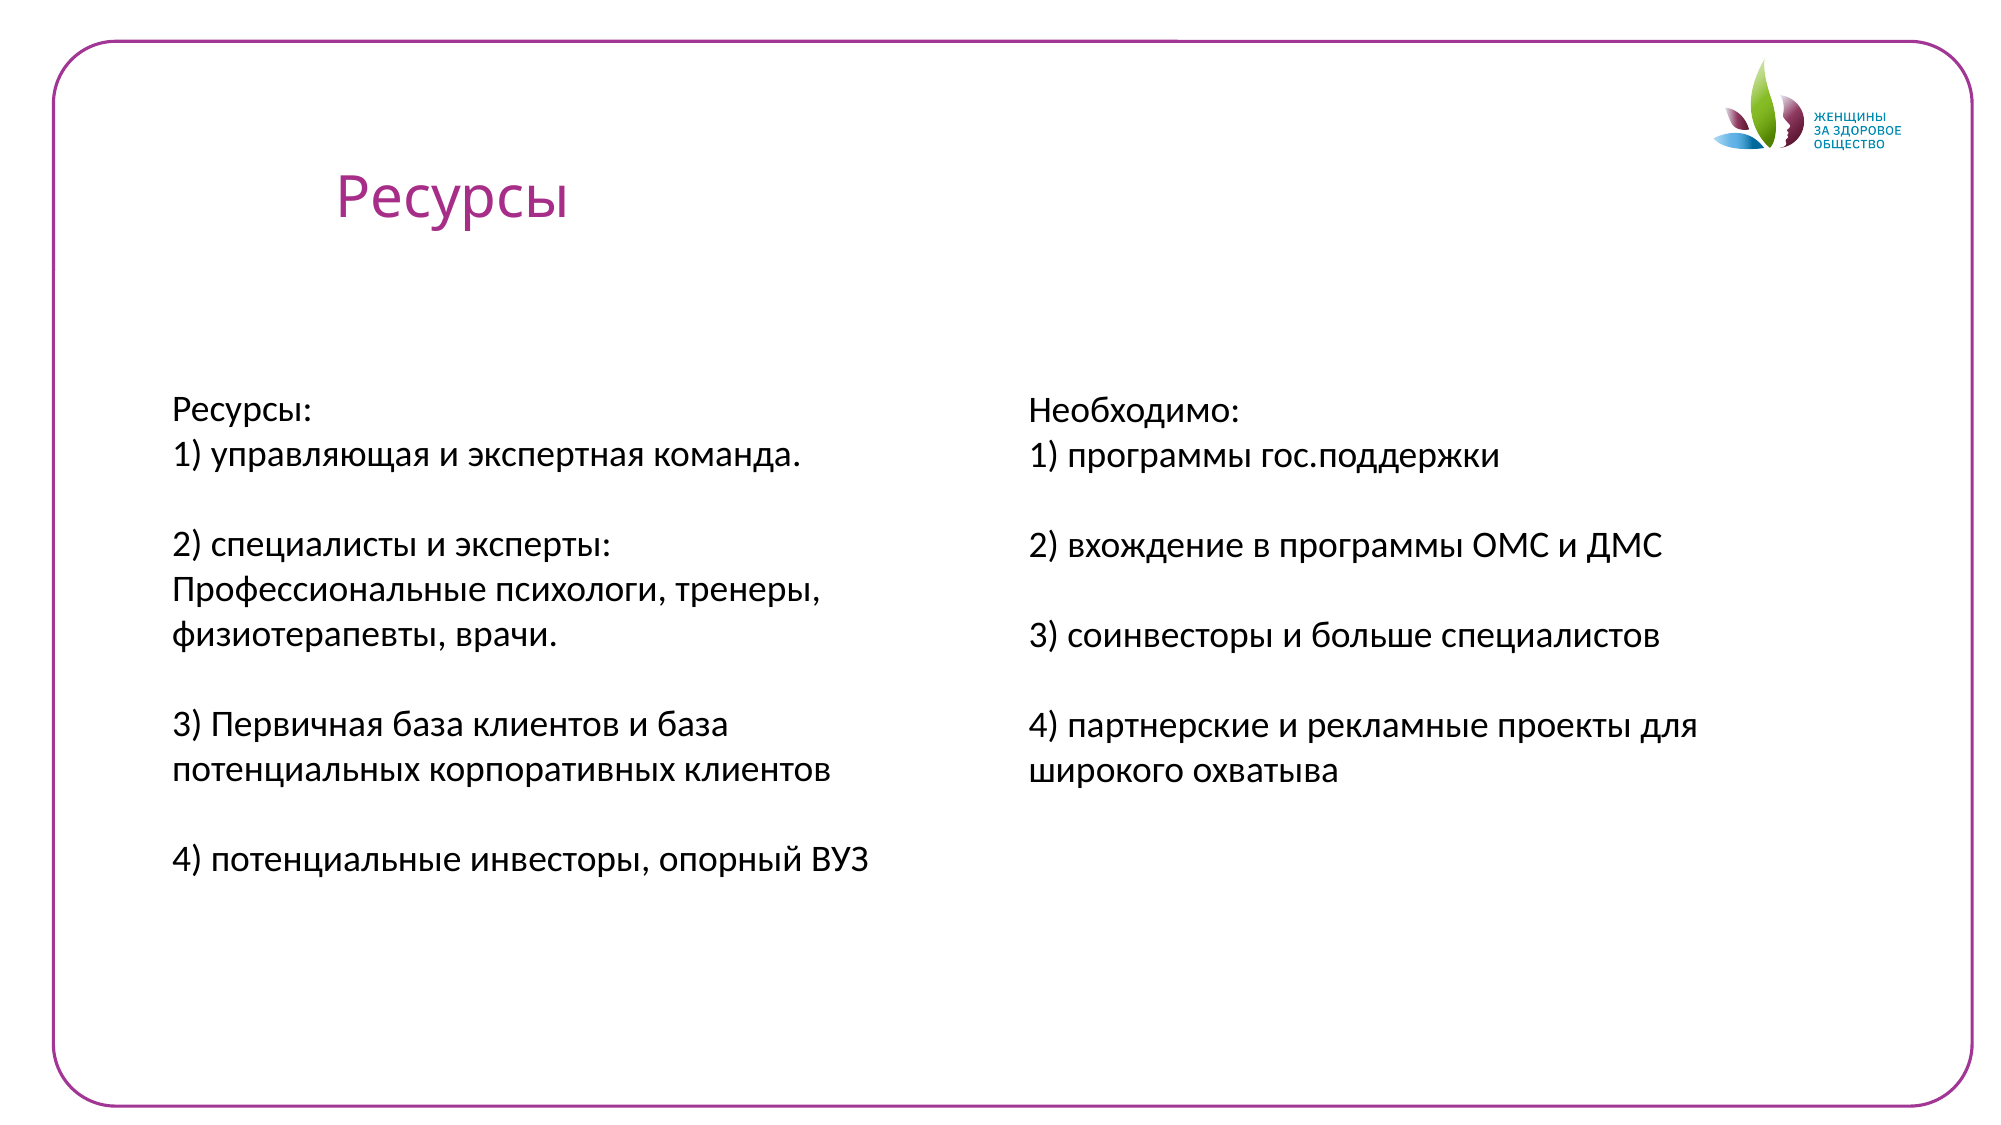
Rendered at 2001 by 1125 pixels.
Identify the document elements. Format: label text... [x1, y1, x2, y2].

text_box [51, 39, 1975, 1109]
text_box Ресурсы: 1) управляющая и экспертная команда. 2) специалисты и эксперты: Профессиональные психологи, тренеры, физиотерапевты, врачи. 3) Первичная база клиентов и база потенциальных корпоративных клиентов 4) потенциальные инвесторы, опорный ВУЗ [157, 376, 886, 886]
text_box Ресурсы [320, 151, 585, 237]
picture [1710, 54, 1904, 156]
text_box Необходимо: 1) программы гос.поддержки 2) вхождение в программы ОМС и ДМС 3) соинвесторы и больше специалистов 4) партнерские и рекламные проекты для широкого охватыва [1013, 377, 1772, 798]
